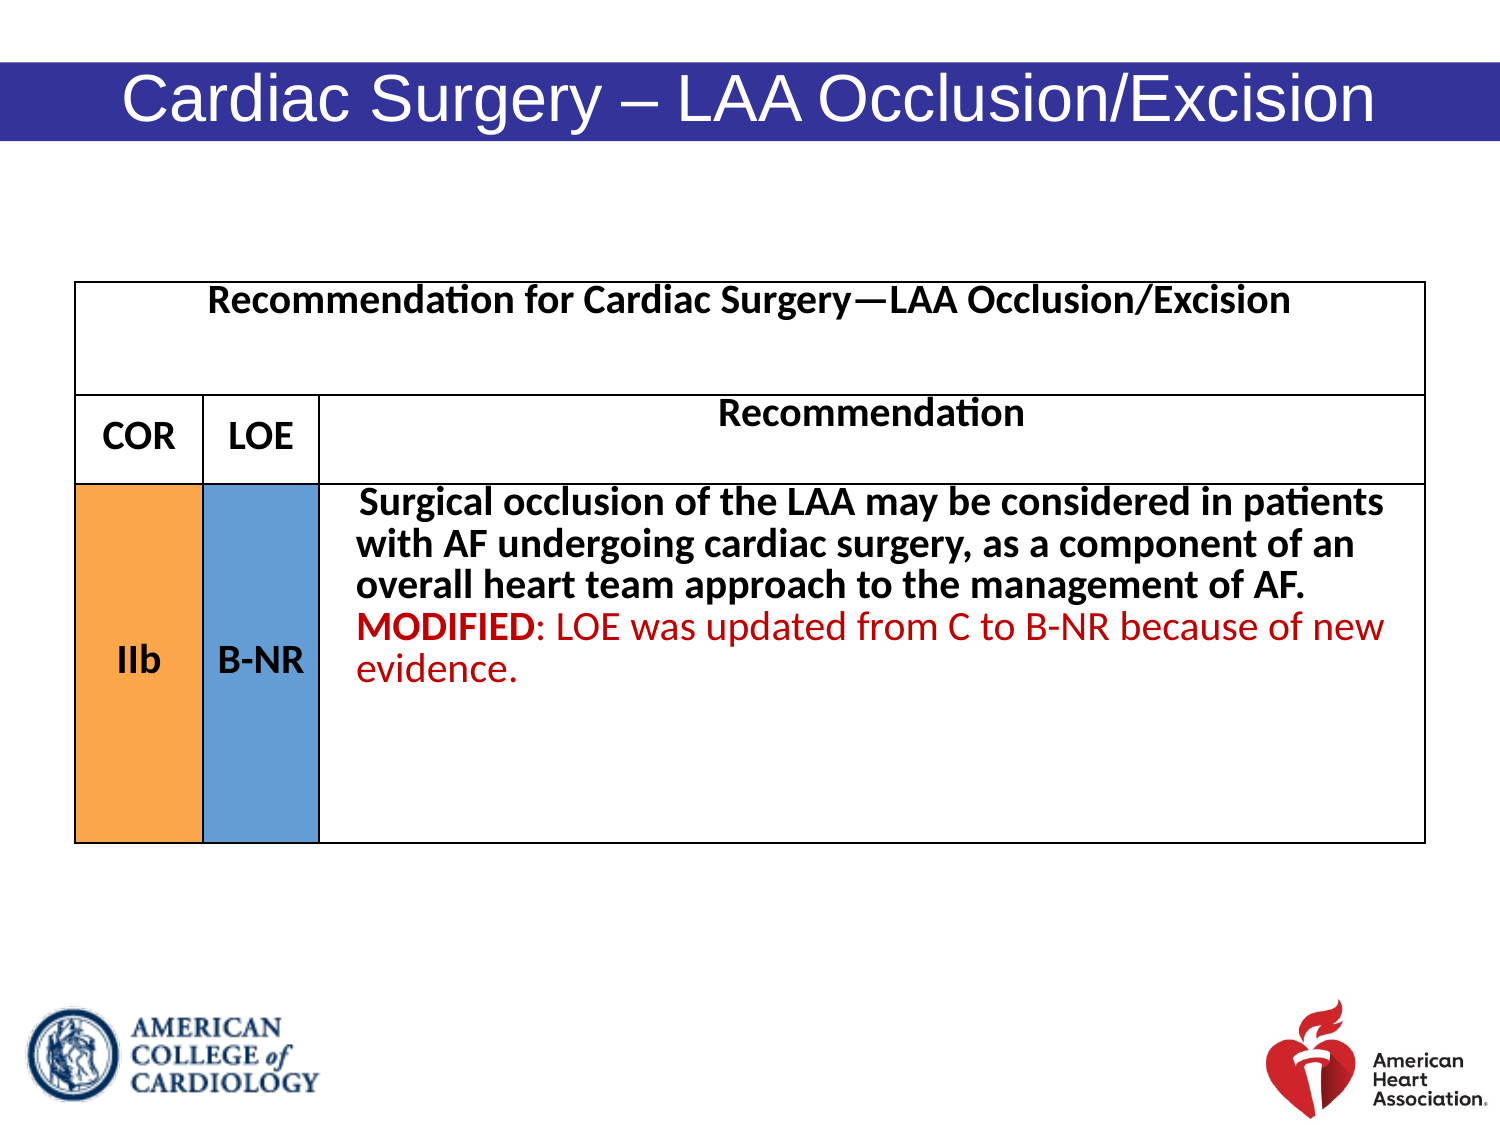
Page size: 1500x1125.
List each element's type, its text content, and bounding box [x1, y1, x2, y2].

table_cell LOE [204, 396, 318, 483]
table_cell IIb [76, 485, 202, 842]
table_cell Recommendation [320, 396, 1424, 483]
picture [24, 1005, 323, 1104]
table_cell COR [76, 396, 202, 483]
table_header Recommendation for Cardiac Surgery—LAA Occlusion/Excision [76, 283, 1424, 394]
table_cell Surgical occlusion of the LAA may be considered in patients with AF undergoing cardiac surgery, as a component of an overall heart team approach to the management of AF. MODIFIED: LOE was updated from C to B-NR because of new evidence. [320, 485, 1424, 842]
table_cell B-NR [204, 485, 318, 842]
text_box Cardiac Surgery – LAA Occlusion/Excision [0, 62, 1500, 142]
picture [1262, 994, 1494, 1125]
